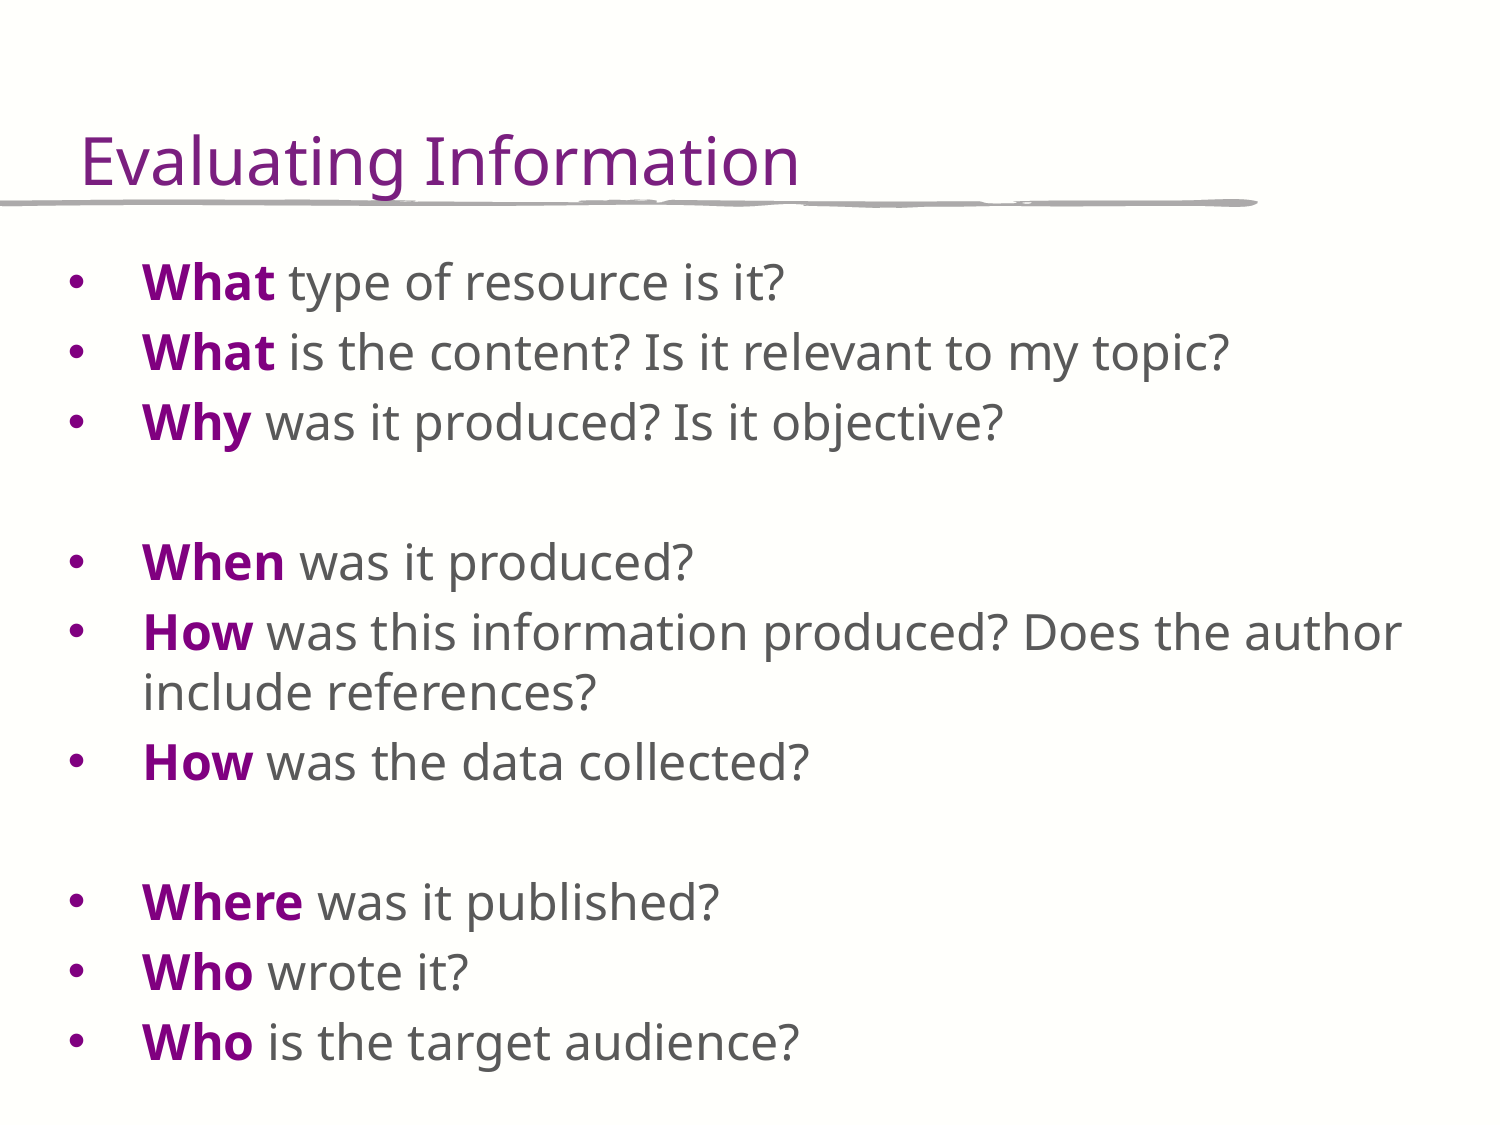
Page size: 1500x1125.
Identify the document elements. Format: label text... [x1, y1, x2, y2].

picture [0, 199, 1258, 208]
list What type of resource is it? What is the content? Is it relevant to my topic? Why was it produced? Is it objective? When was it produced? How was this information produced? Does the author include references? How was the data collected? Where was it published? Who wrote it? Who is the target audience? [53, 243, 1436, 1083]
list Evaluating Information [29, 31, 1258, 197]
